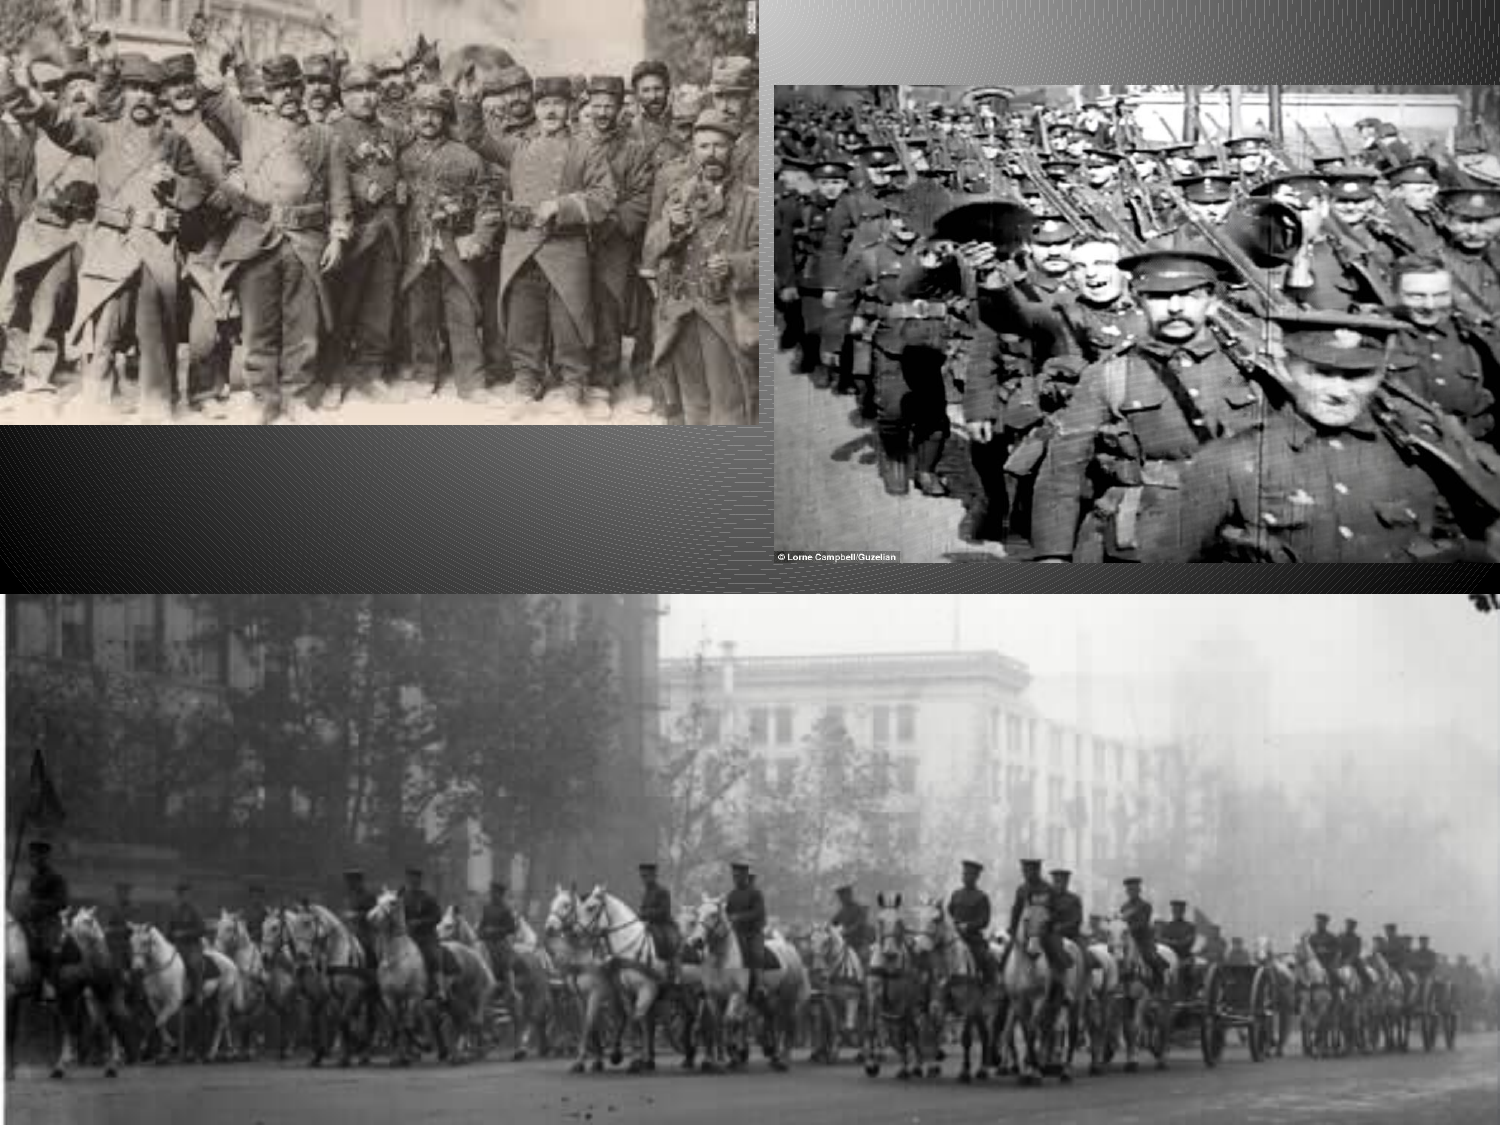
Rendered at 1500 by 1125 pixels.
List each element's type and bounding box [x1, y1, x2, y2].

list [0, 0, 760, 426]
picture [0, 594, 1500, 1125]
picture [773, 84, 1500, 563]
